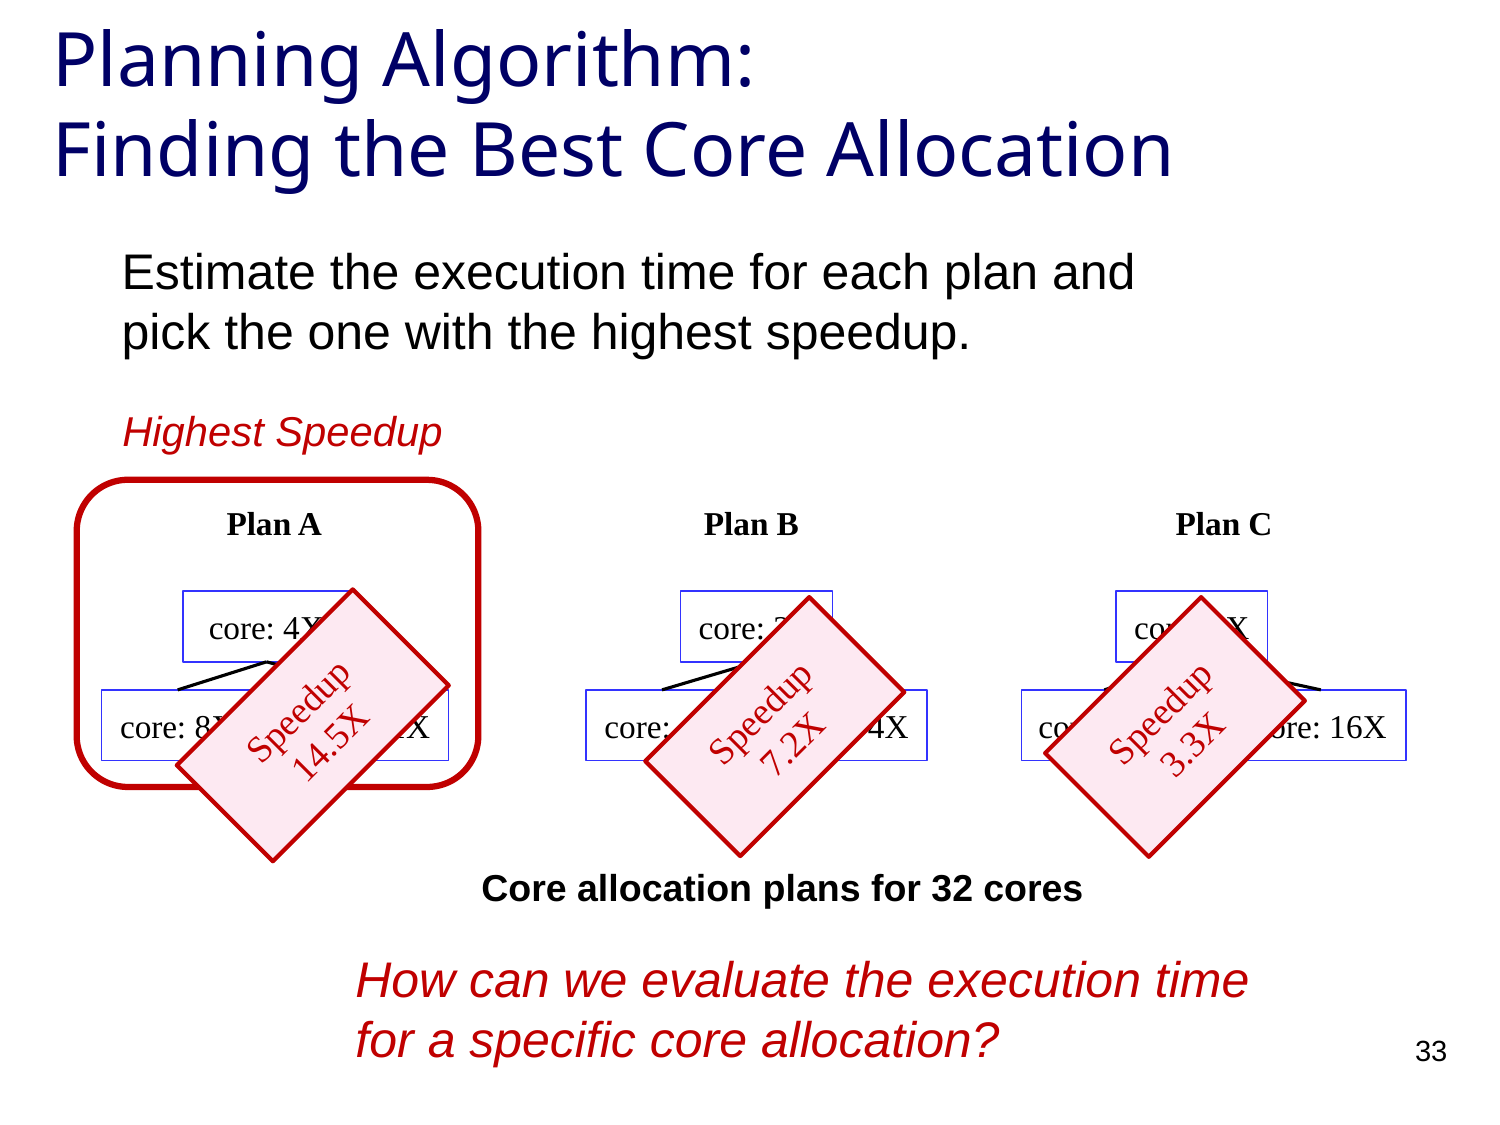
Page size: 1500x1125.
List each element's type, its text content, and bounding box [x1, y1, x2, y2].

text_box Estimate the execution time for each plan and pick the one with the highest speedup. [106, 231, 1407, 367]
text_box Speedup 3.3X [1045, 695, 1305, 857]
text_box How can we evaluate the execution time for a specific core allocation? [340, 940, 1279, 1076]
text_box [1191, 661, 1322, 691]
text_box Highest Speedup [107, 397, 458, 462]
text_box core: 16X [1246, 689, 1407, 761]
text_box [1104, 661, 1190, 691]
text_box core: 16X [1021, 689, 1102, 761]
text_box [266, 661, 373, 691]
text_box Speedup 7.2X [645, 597, 905, 857]
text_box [177, 661, 265, 691]
text_box Speedup 14.5X [176, 589, 449, 862]
slide_number 33 [1149, 1024, 1463, 1101]
text_box Plan C [1160, 495, 1296, 550]
title Planning Algorithm: Finding the Best Core Allocation [37, 7, 1468, 196]
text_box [789, 628, 818, 724]
text_box core: 2X [680, 590, 833, 662]
text_box core: 4X [585, 689, 689, 761]
text_box Plan B [689, 495, 823, 550]
text_box core: 4X [837, 689, 928, 761]
text_box Speedup 3.3X [1138, 597, 1265, 660]
text_box Core allocation plans for 32 cores [466, 856, 1099, 916]
text_box core: 2X [1116, 590, 1268, 660]
text_box [76, 479, 479, 787]
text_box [694, 628, 724, 724]
